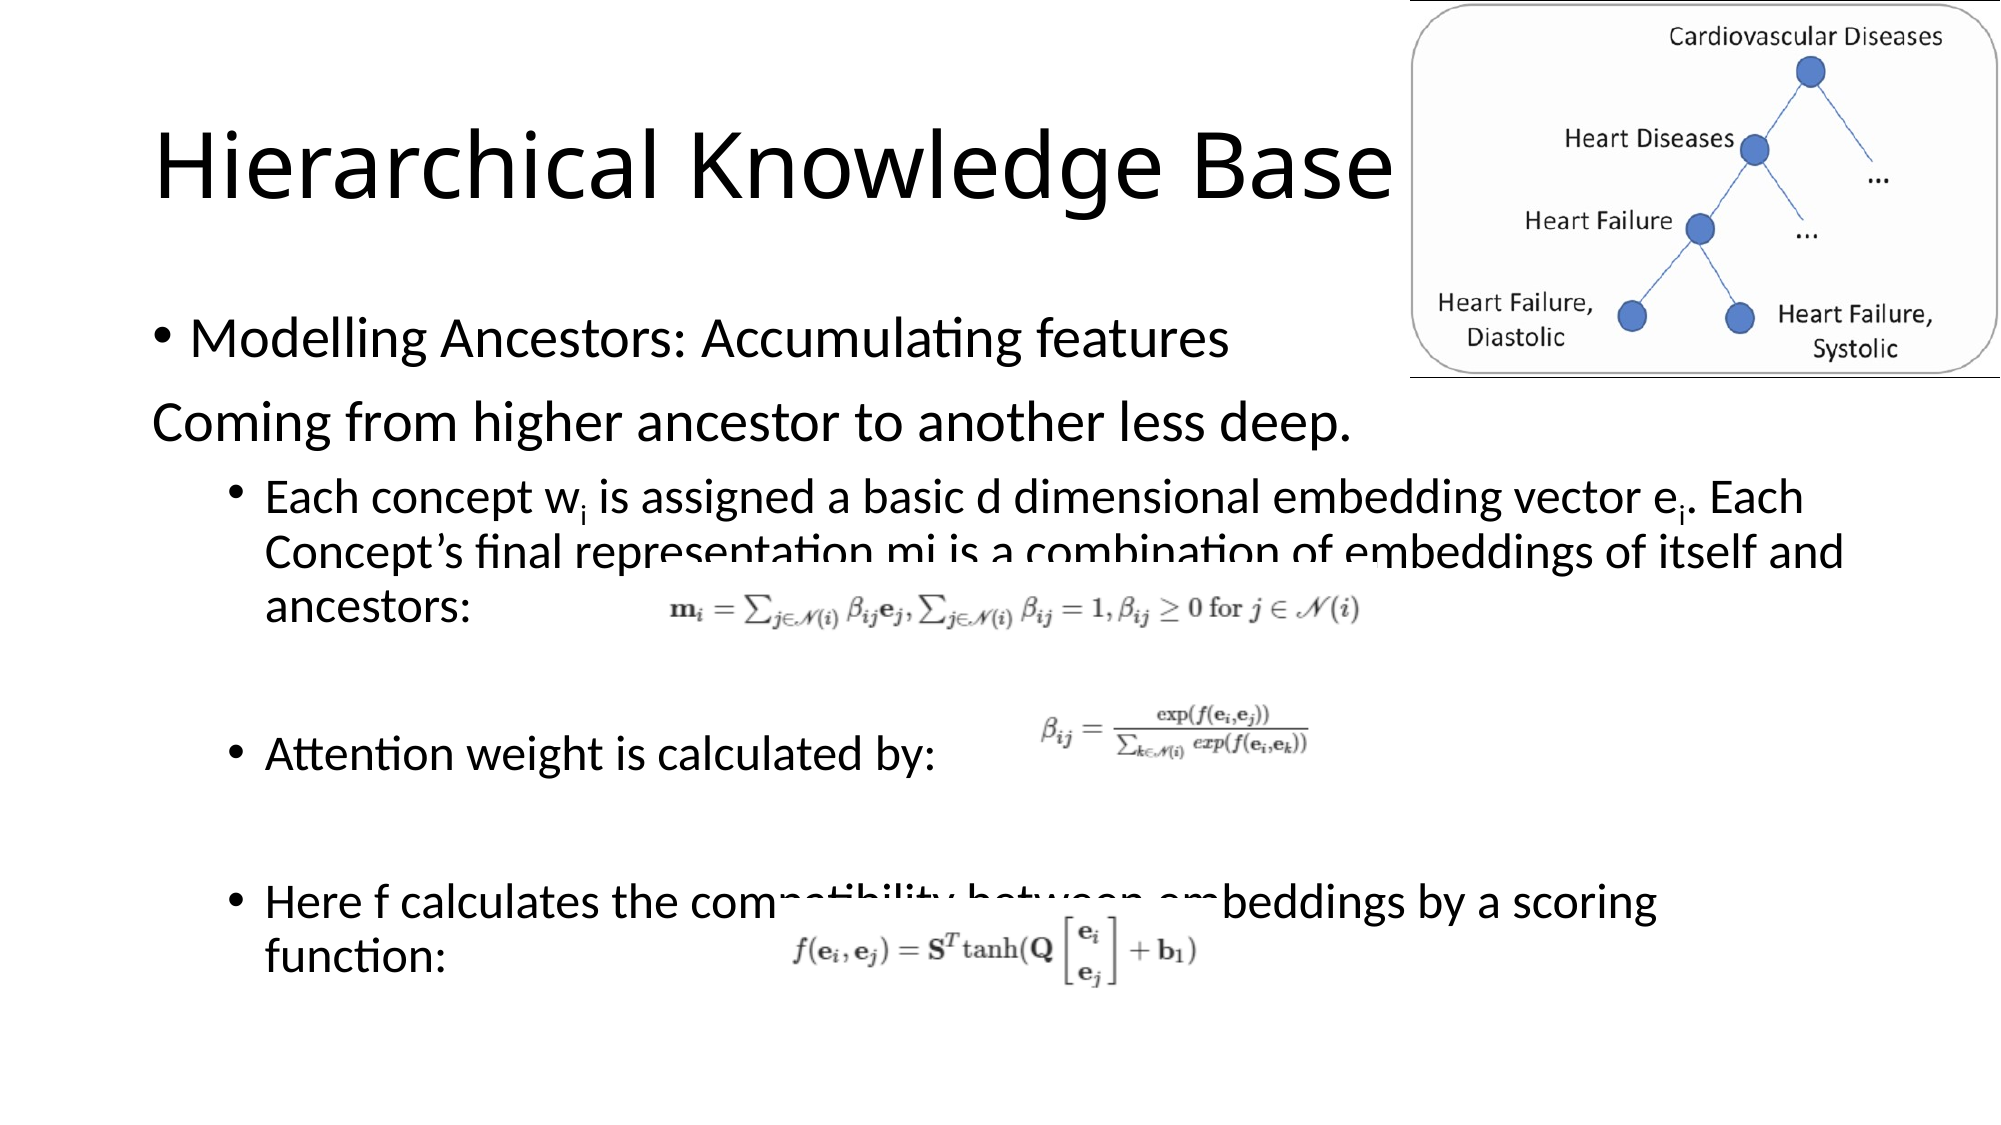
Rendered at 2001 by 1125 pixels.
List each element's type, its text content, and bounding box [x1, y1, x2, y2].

picture [1410, 0, 2000, 378]
list Modelling Ancestors: Accumulating features Coming from higher ancestor to another less deep. Each concept wi is assigned a basic d dimensional embedding vector ei. Each Concept’s final representation mi is a combination of embeddings of itself and ancestors: Attention weight is calculated by: Here f calculates the compatibility between embeddings by a scoring function: [137, 299, 1863, 1014]
picture [1015, 675, 1329, 781]
title Hierarchical Knowledge Base [137, 59, 1410, 278]
picture [654, 562, 1377, 661]
picture [777, 898, 1223, 1007]
